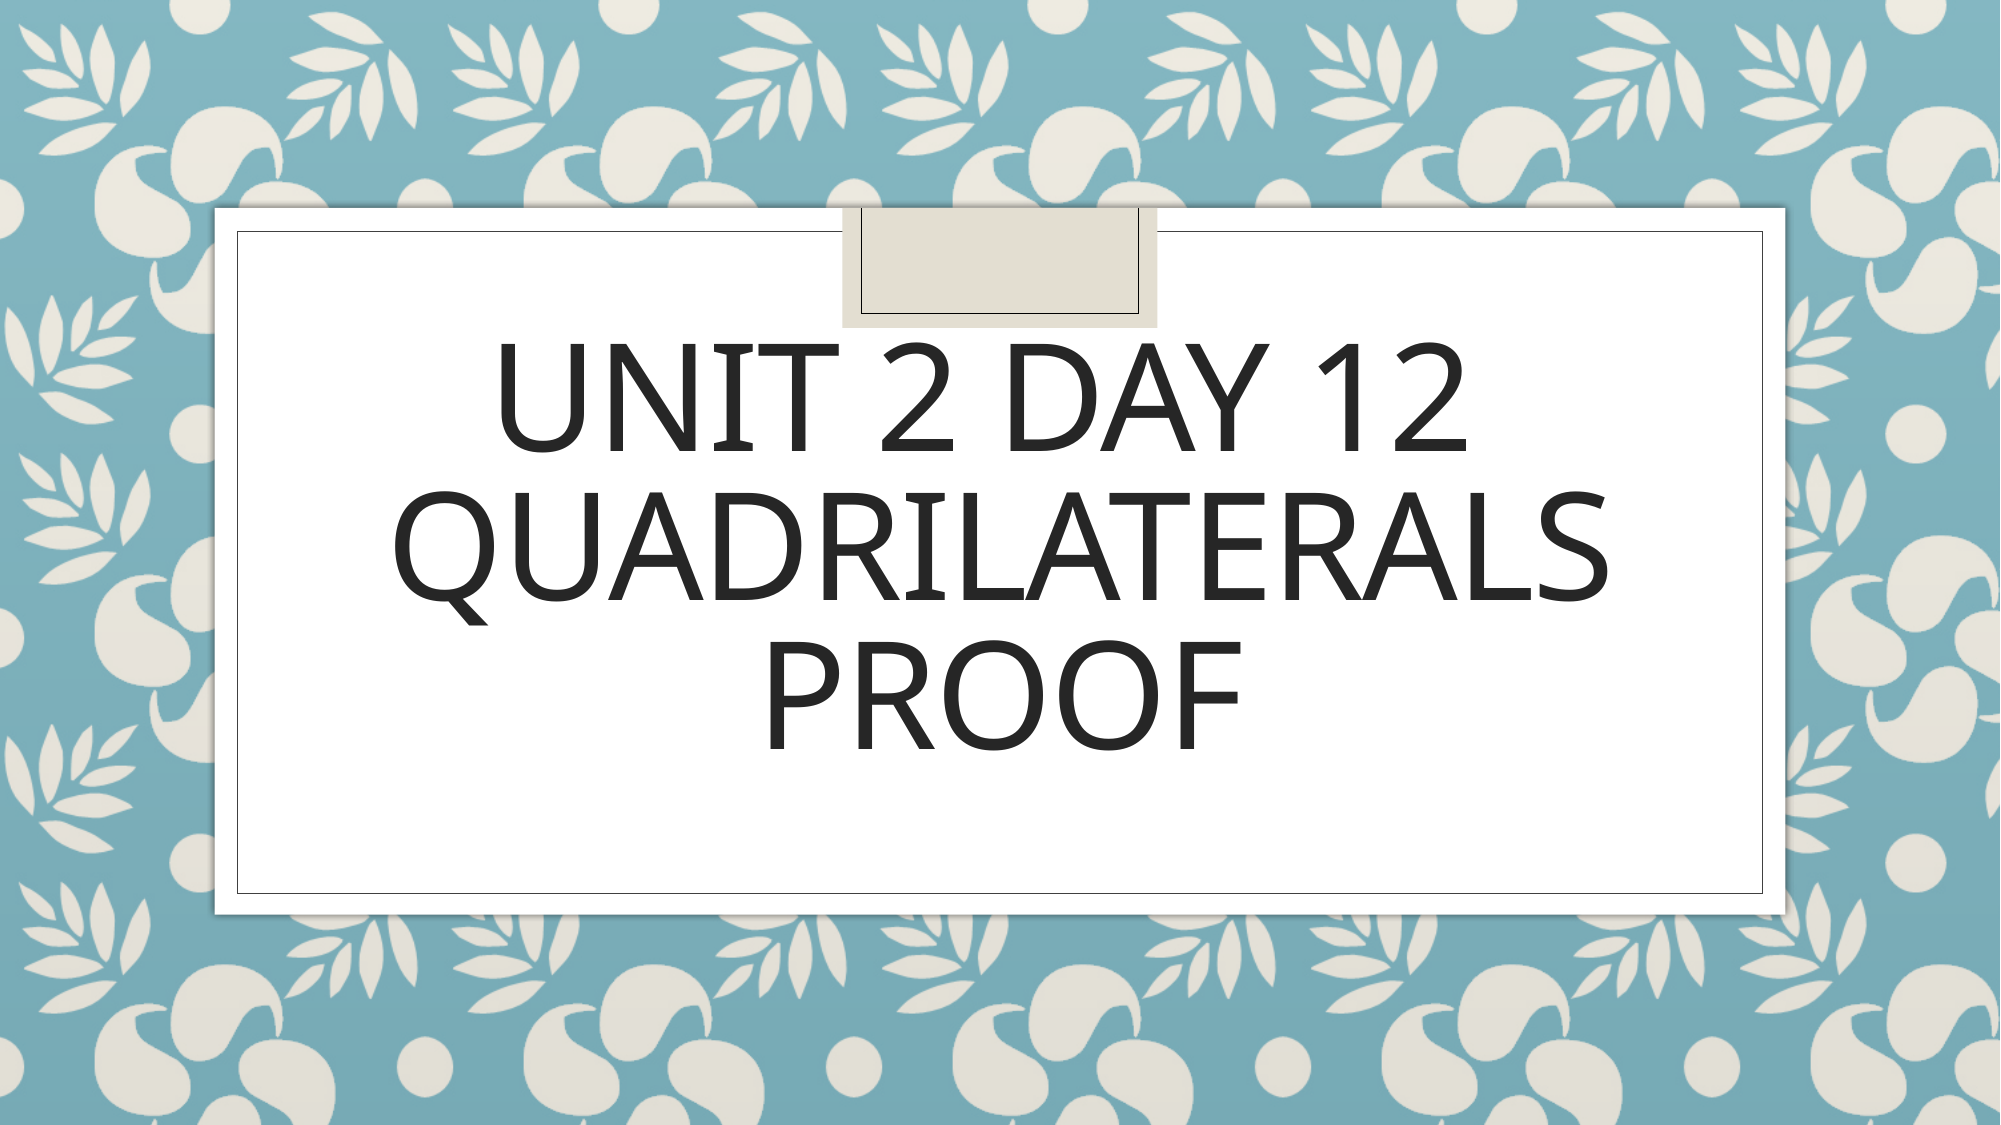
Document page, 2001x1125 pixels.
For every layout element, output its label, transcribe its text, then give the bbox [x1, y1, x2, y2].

title Unit 2 Day 12 Quadrilaterals Proof [256, 343, 1744, 769]
